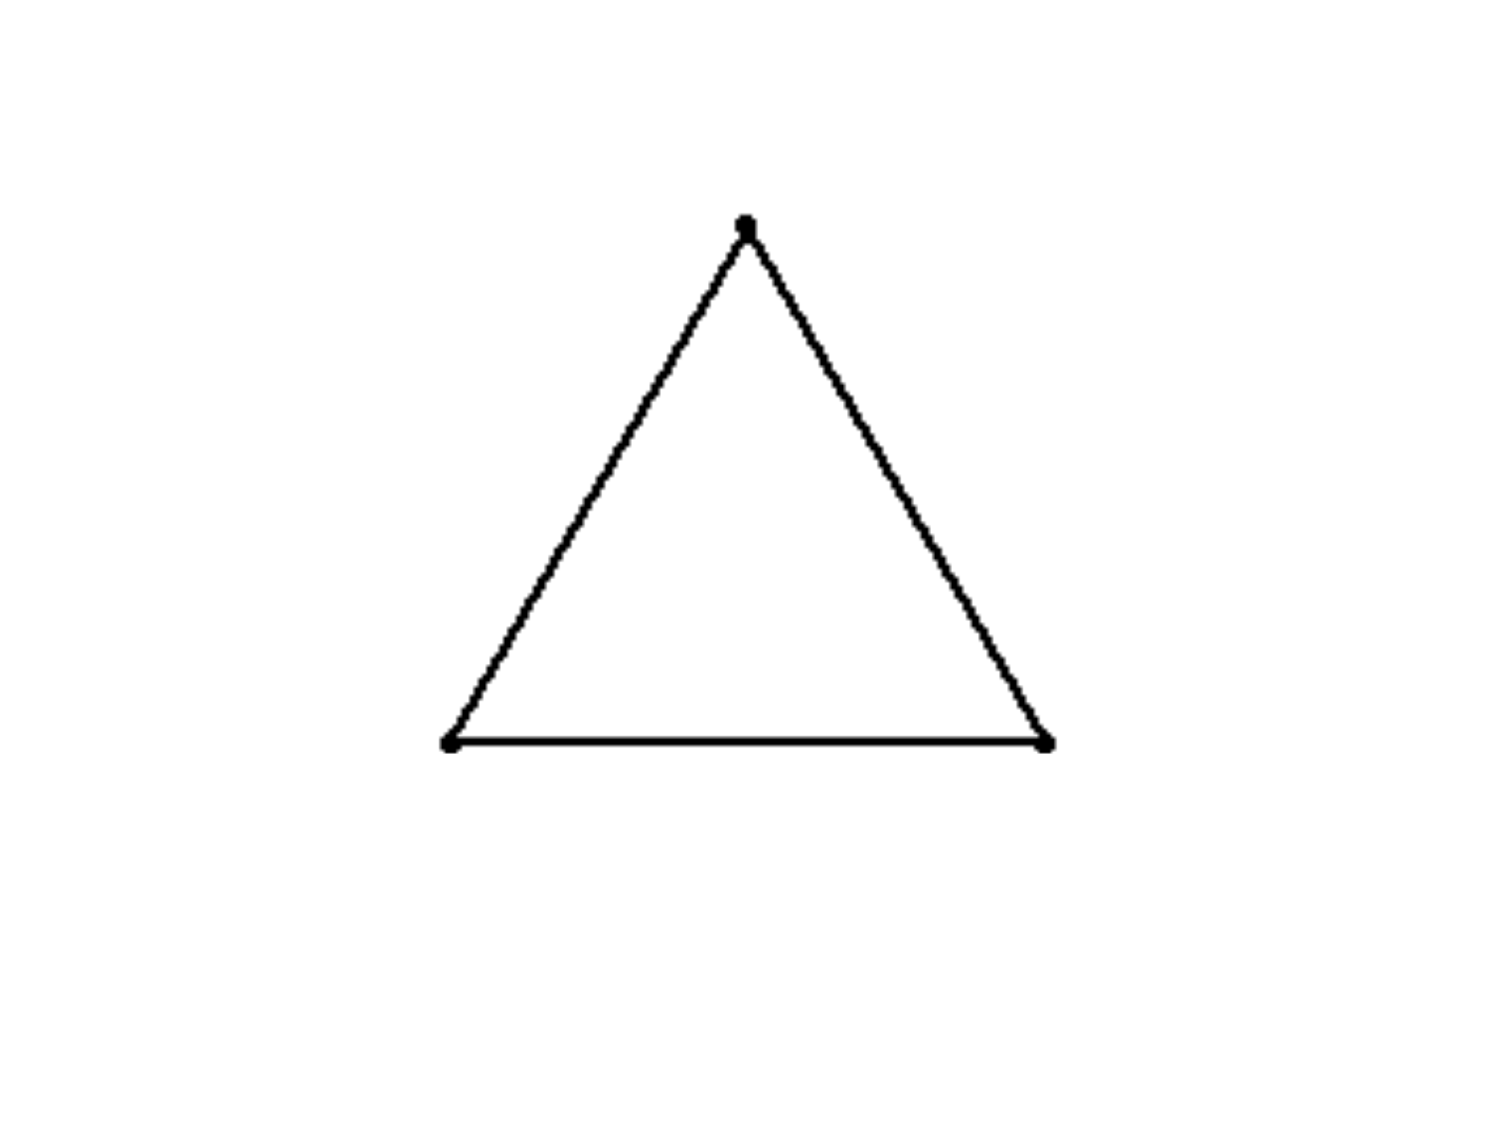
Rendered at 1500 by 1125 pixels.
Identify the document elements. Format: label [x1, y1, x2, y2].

picture [426, 210, 1059, 755]
